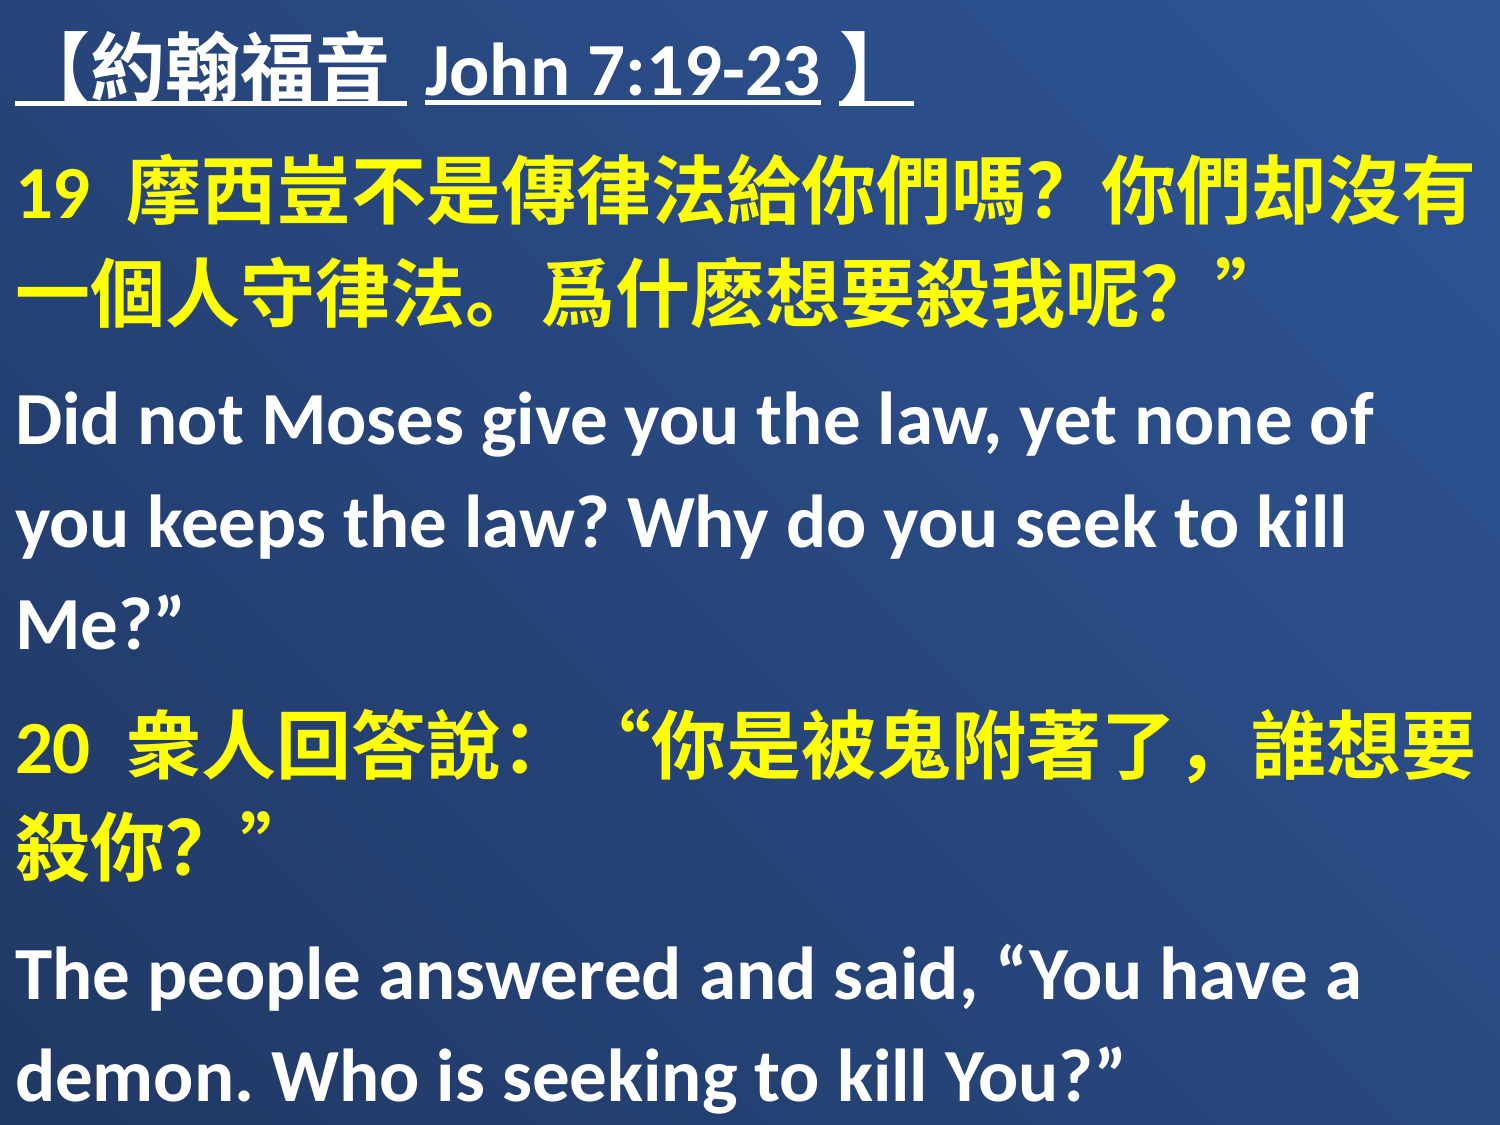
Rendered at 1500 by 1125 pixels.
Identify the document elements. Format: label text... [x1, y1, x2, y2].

subtitle 【約翰福音 John 7:19-23】 19 摩西豈不是傳律法給你們嗎？你們却沒有一個人守律法。爲什麽想要殺我呢？” Did not Moses give you the law, yet none of you keeps the law? Why do you seek to kill Me?” 20 衆人回答說：“你是被鬼附著了，誰想要殺你？” The people answered and said, “You have a demon. Who is seeking to kill You?” [0, 0, 1500, 1125]
